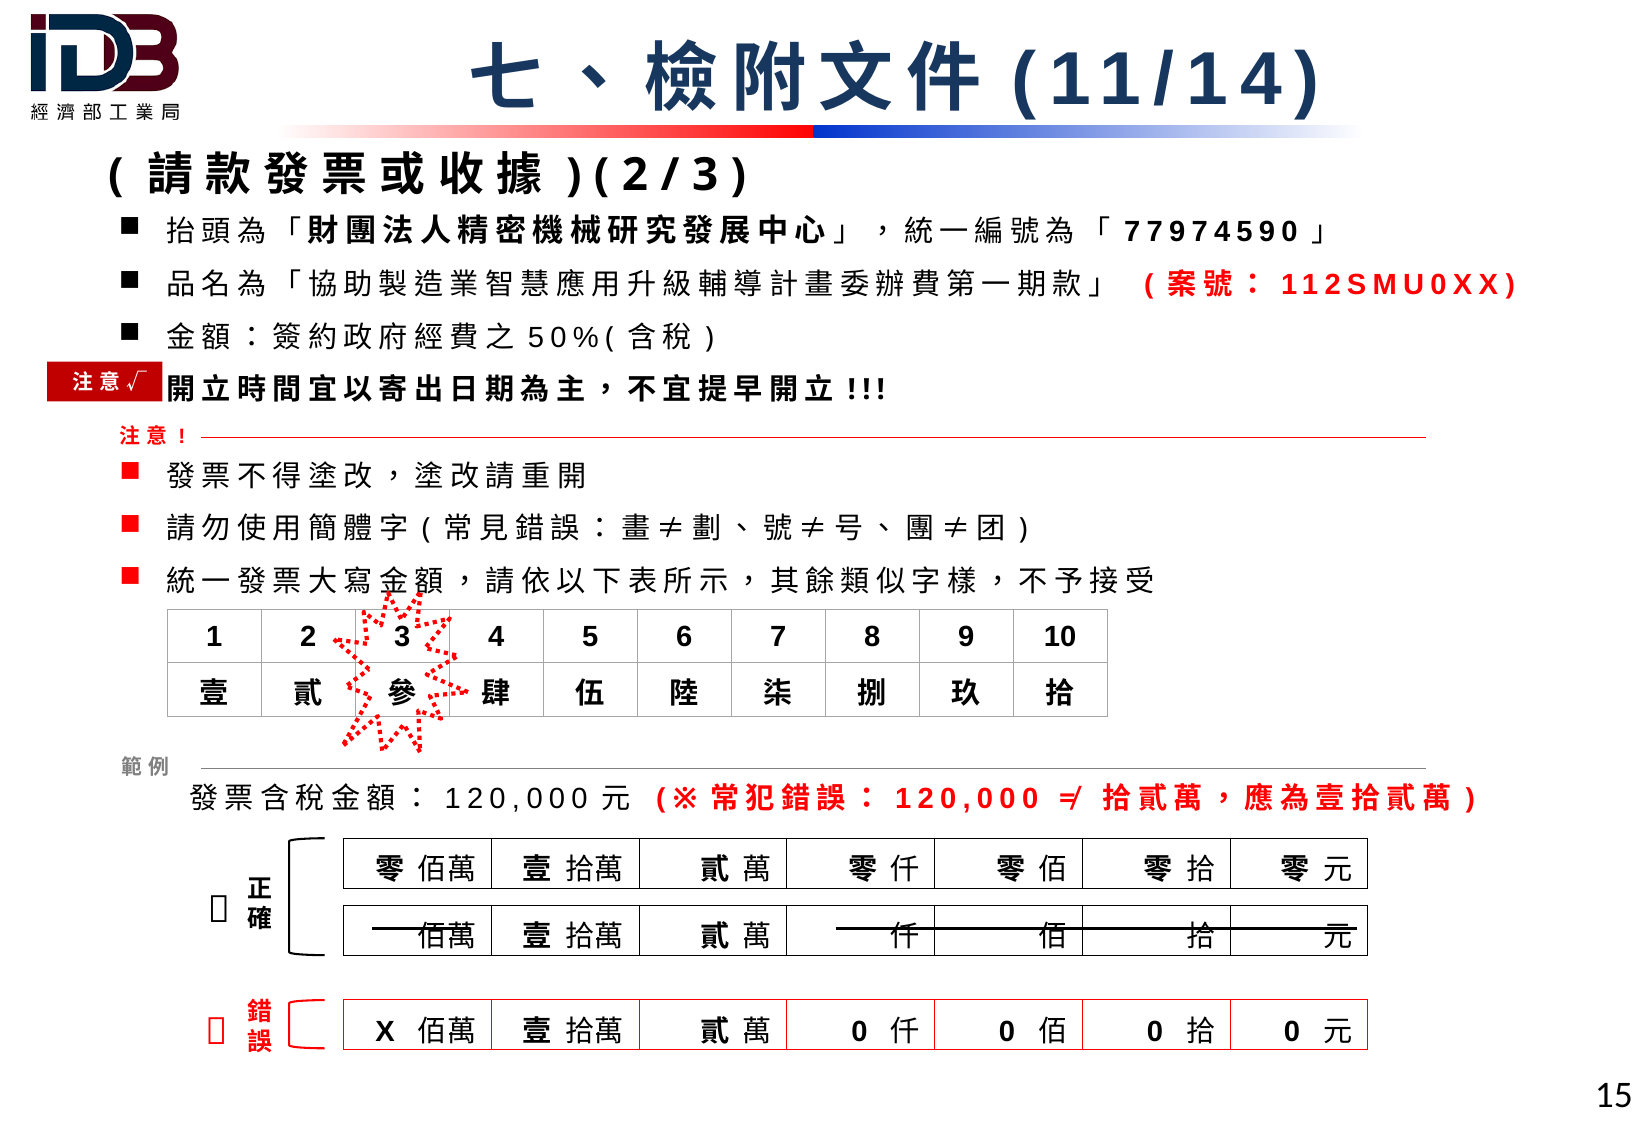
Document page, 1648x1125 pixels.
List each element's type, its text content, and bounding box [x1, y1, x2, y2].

table_header 拾 [1083, 938, 1230, 955]
table_cell 肆 [450, 663, 543, 716]
table_header 元 [1231, 906, 1367, 955]
table_cell 貳 [262, 663, 355, 716]
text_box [103, 415, 1427, 457]
table_header 仟 [787, 906, 934, 955]
table_header 8 [826, 610, 919, 662]
table_header 7 [732, 610, 825, 662]
text_box 注意√ [47, 361, 163, 402]
table_header 零 拾 [1083, 839, 1230, 888]
text_box 正 確 [232, 864, 288, 940]
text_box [103, 746, 1490, 823]
table_header 壹 拾萬 [492, 839, 639, 888]
table_header 零 佰 [935, 839, 1082, 888]
table_header 9 [920, 610, 1013, 662]
table_header 零 元 [1231, 839, 1367, 888]
text_box 七、檢附文件(11/14) [315, 10, 1474, 127]
table_header 壹 拾萬 [492, 1000, 639, 1049]
table_header 0 佰 [935, 1000, 1082, 1049]
table_cell 陸 [638, 663, 731, 716]
table_cell 柒 [732, 663, 825, 716]
table_header 零 佰萬 [344, 839, 491, 888]
table_cell 壹 [168, 663, 261, 716]
text_box 抬頭為「財團法人精密機械研究發展中心」，統一編號為「77974590」 品名為「協助製造業智慧應用升級輔導計畫委辦費第一期款」 (案號：112SMU0XX) 金額：簽約政府經費之50%(含稅) 開立時間宜以寄出日期為主，不宜提早開立!!! [104, 184, 1530, 413]
table_header 10 [1014, 610, 1107, 662]
table_header 4 [450, 610, 543, 662]
table_header 3 [430, 622, 449, 651]
text_box (請款發票或收據)(2/3) [93, 137, 762, 207]
table_header 0 仟 [787, 1000, 934, 1049]
table_cell 玖 [920, 663, 1013, 716]
table_header 5 [544, 610, 637, 662]
table_header 貳 萬 [640, 1000, 786, 1049]
text_box 發票不得塗改，塗改請重開 請勿使用簡體字(常見錯誤：畫≠劃、號≠号、團≠团) 統一發票大寫金額，請依以下表所示，其餘類似字樣，不予接受 [104, 465, 1393, 605]
table_header 佰 [935, 906, 1082, 927]
table_header 佰 [935, 938, 1082, 955]
text_box  [192, 877, 245, 938]
table_cell 拾 [1014, 663, 1107, 716]
table_header X 佰萬 [344, 1000, 491, 1049]
table_header 1 [168, 610, 261, 662]
table_header 3 [418, 610, 449, 625]
text_box  [190, 999, 243, 1060]
table_cell 參 [356, 663, 366, 677]
text_box [288, 837, 325, 956]
table_cell 參 [356, 692, 367, 716]
table_header 貳 萬 [640, 839, 786, 888]
table_header 佰萬 [344, 906, 491, 955]
table_cell 伍 [544, 663, 637, 716]
text_box [288, 999, 325, 1050]
table_header 拾 [1083, 906, 1230, 927]
table_header 3 [366, 610, 384, 621]
picture [0, 0, 207, 132]
table_header 0 元 [1231, 1000, 1367, 1049]
table_header 壹 拾萬 [492, 906, 639, 955]
table_header 3 [356, 610, 366, 642]
text_box [332, 590, 469, 744]
table_header 2 [262, 610, 355, 662]
text_box 錯 誤 [232, 987, 288, 1063]
table_cell 捌 [826, 663, 919, 716]
table_header 零 仟 [787, 839, 934, 888]
table_header 0 拾 [1083, 1000, 1230, 1049]
table_cell 參 [432, 695, 449, 716]
table_cell 參 [431, 664, 449, 683]
table_header 貳 萬 [640, 906, 786, 955]
table_header 6 [638, 610, 731, 662]
